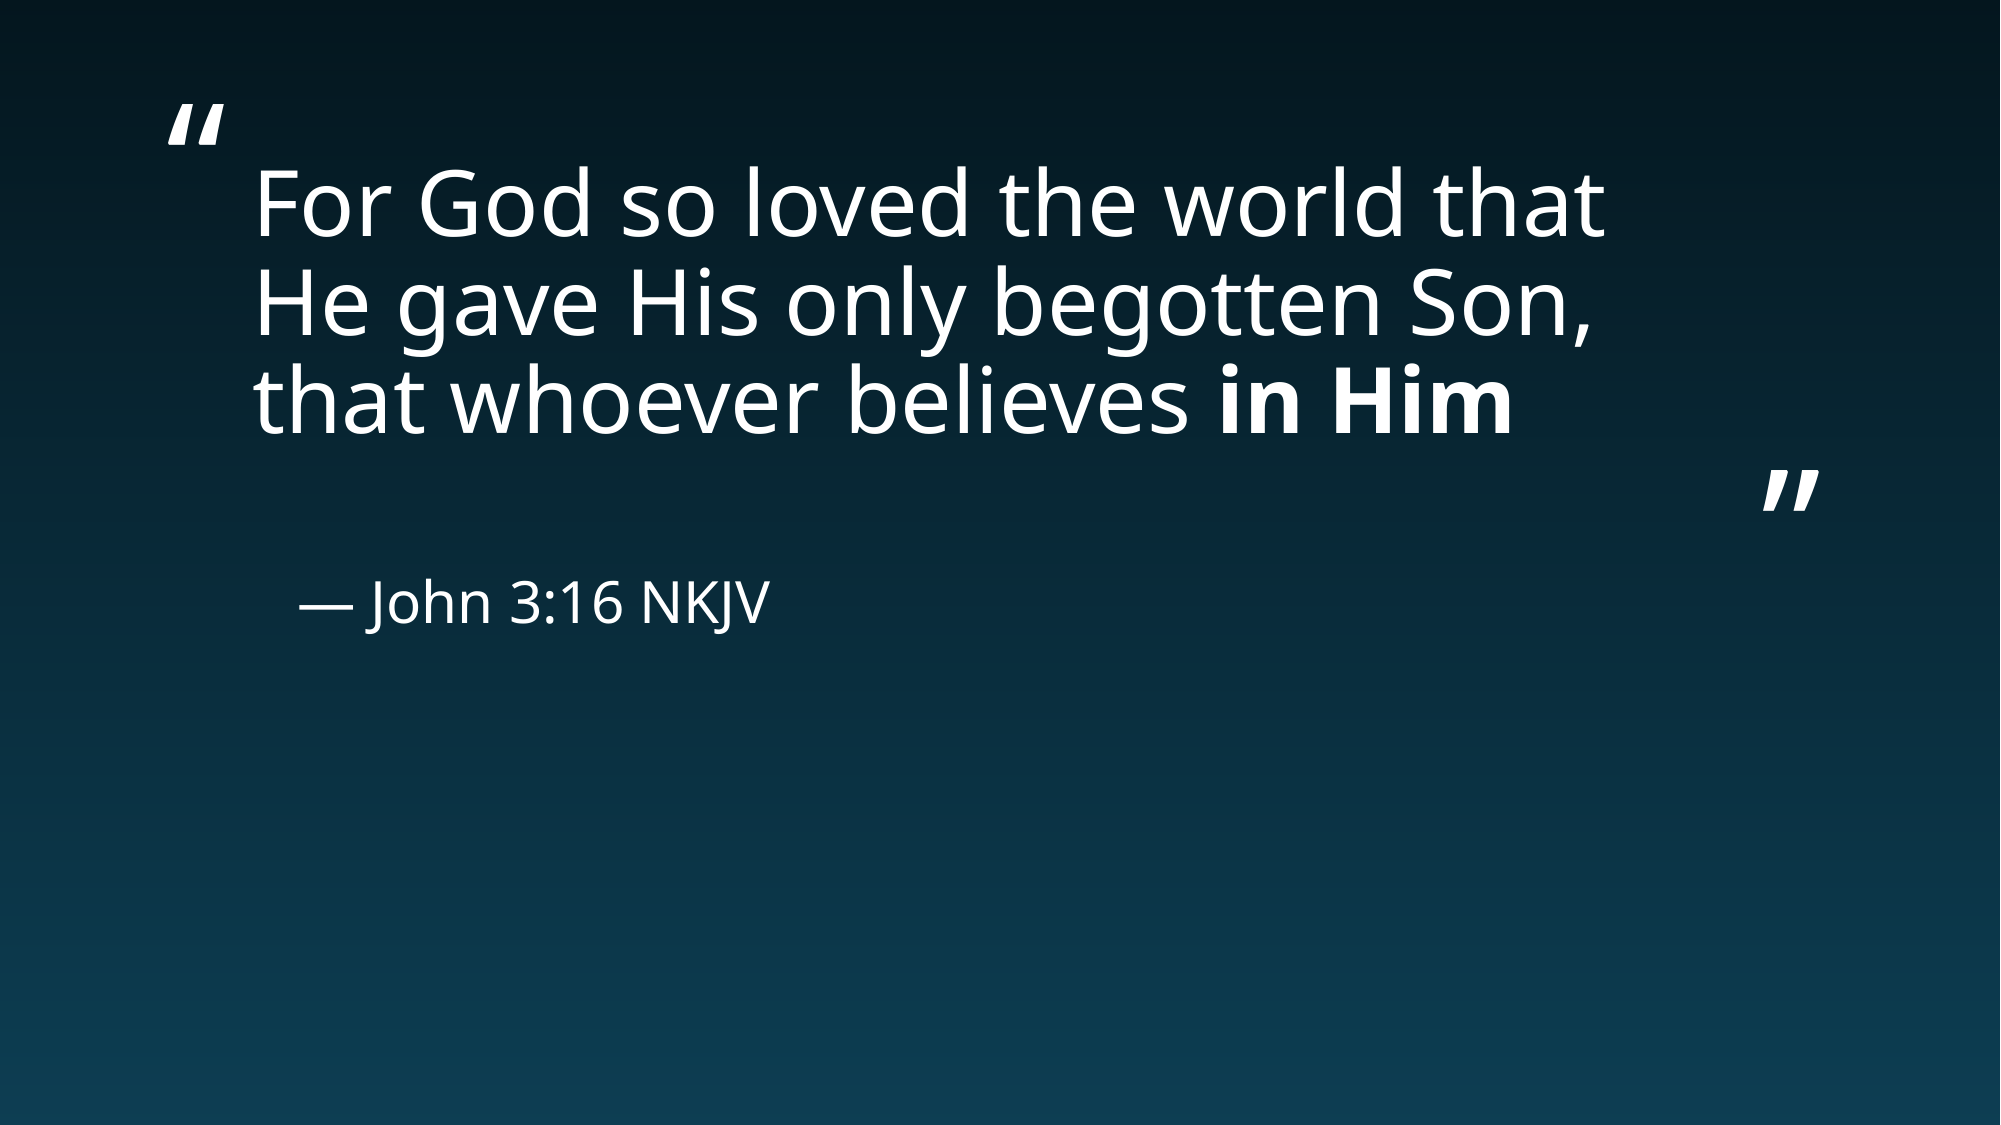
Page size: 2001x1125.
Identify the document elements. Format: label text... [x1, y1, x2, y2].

title For God so loved the world that He gave His only begotten Son, that whoever believes in Him [237, 59, 1764, 551]
list — John 3:16 NKJV [282, 565, 1718, 656]
